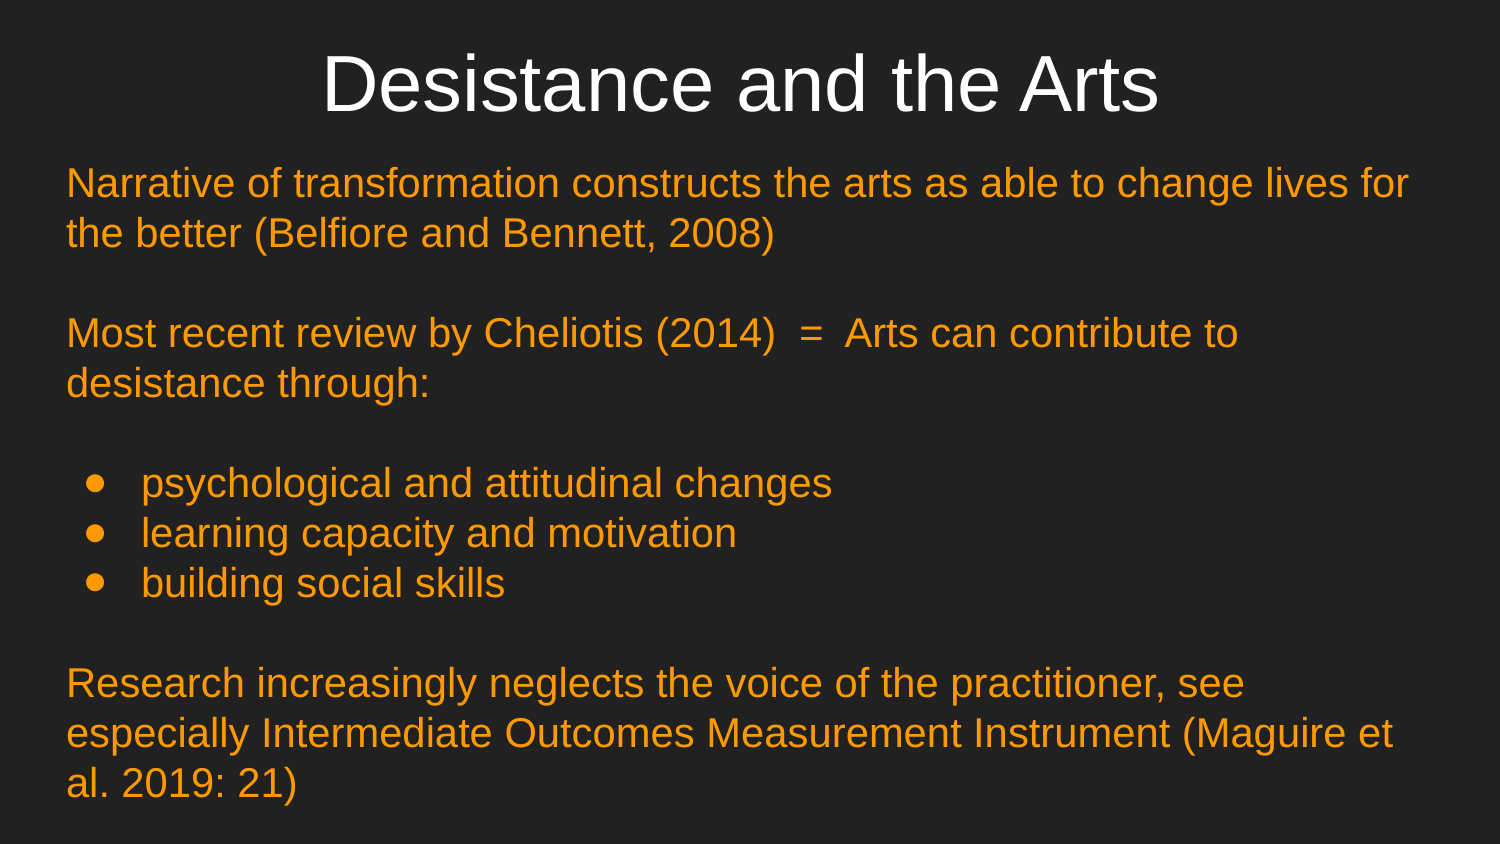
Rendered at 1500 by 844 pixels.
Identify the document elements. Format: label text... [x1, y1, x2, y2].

title Desistance and the Arts [42, 16, 1440, 111]
list Narrative of transformation constructs the arts as able to change lives for the better (Belfiore and Bennett, 2008) Most recent review by Cheliotis (2014) = Arts can contribute to desistance through: psychological and attitudinal changes learning capacity and motivation building social skills Research increasingly neglects the voice of the practitioner, see especially Intermediate Outcomes Measurement Instrument (Maguire et al. 2019: 21) [51, 140, 1449, 817]
